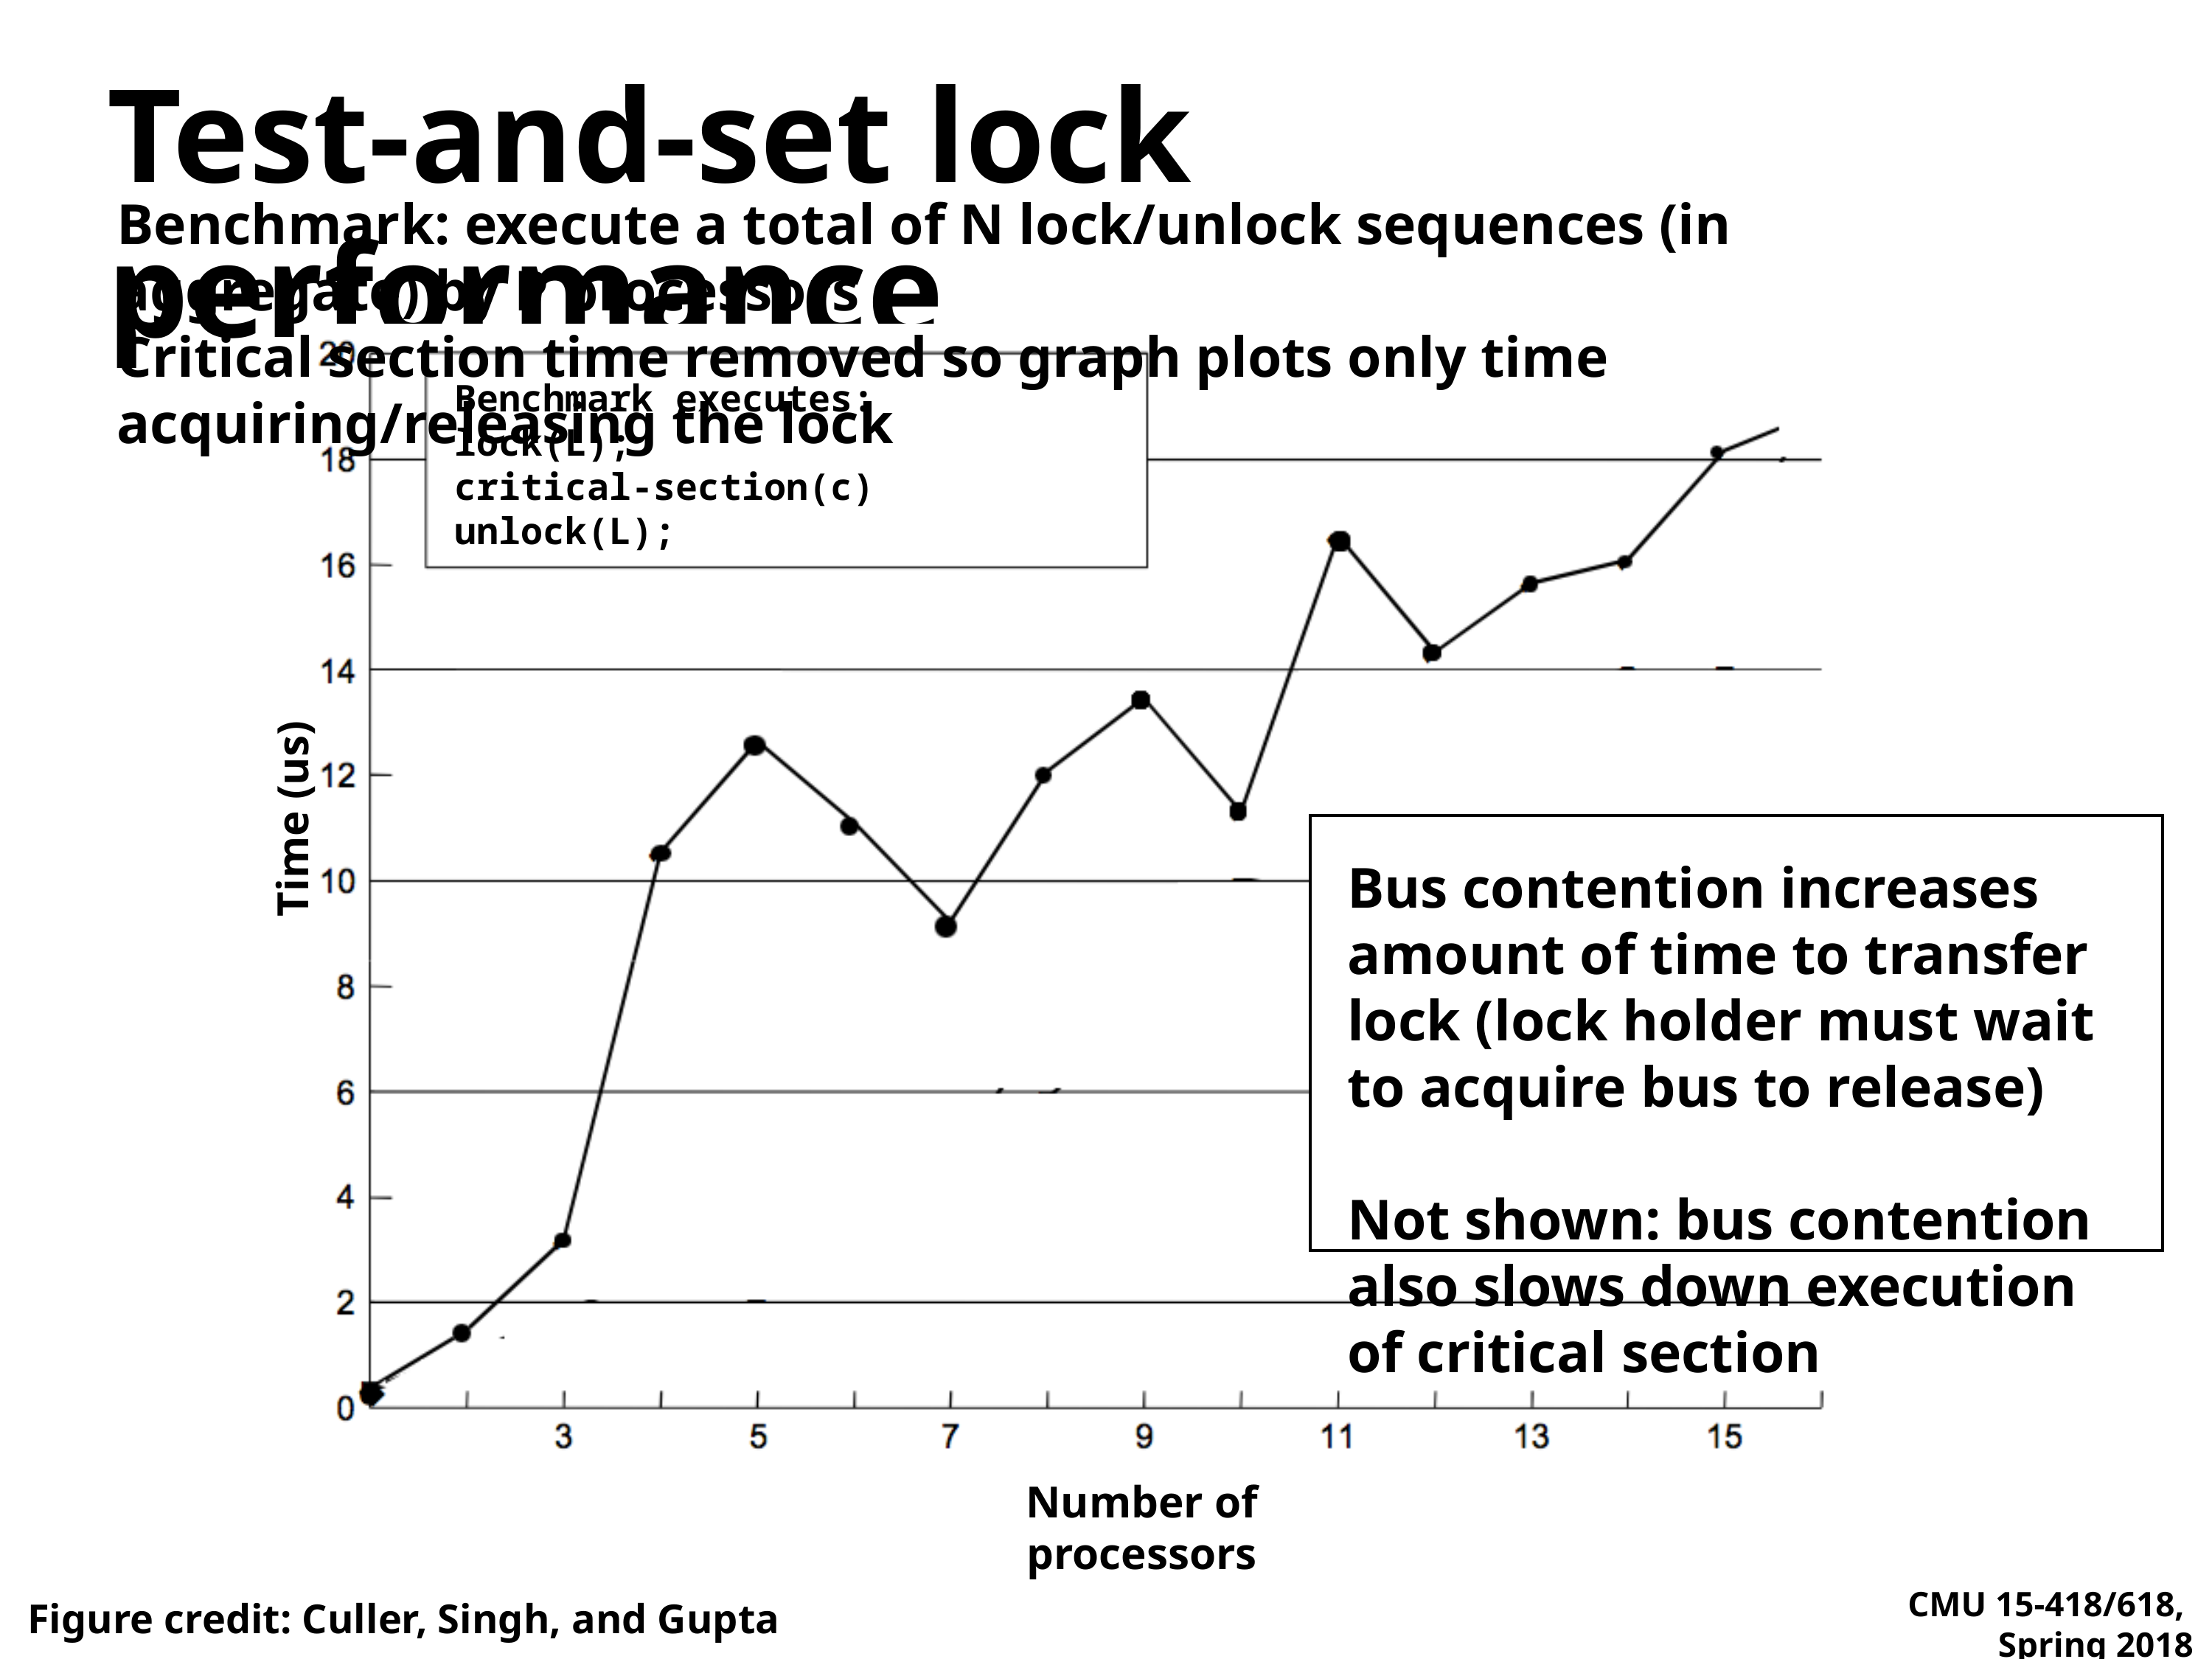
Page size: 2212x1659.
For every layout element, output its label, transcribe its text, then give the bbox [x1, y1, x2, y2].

picture [300, 324, 1839, 1460]
text_box Figure credit: Culler, Singh, and Gupta [21, 1587, 1264, 1648]
text_box Bus contention increases amount of time to transfer lock (lock holder must wait to acquire bus to release) Not shown: bus contention also slows down execution of critical section [1847, 846, 2122, 1390]
text_box Time (us) [260, 699, 296, 939]
text_box Benchmark: execute a total of N lock/unlock sequences (in aggregate) by P processors Critical section time removed so graph plots only time acquiring/releasing the lock [110, 182, 1842, 461]
text_box Number of processors [955, 1468, 1329, 1585]
title Test-and-set lock performance [100, 47, 2056, 184]
text_box [1847, 815, 2163, 1251]
